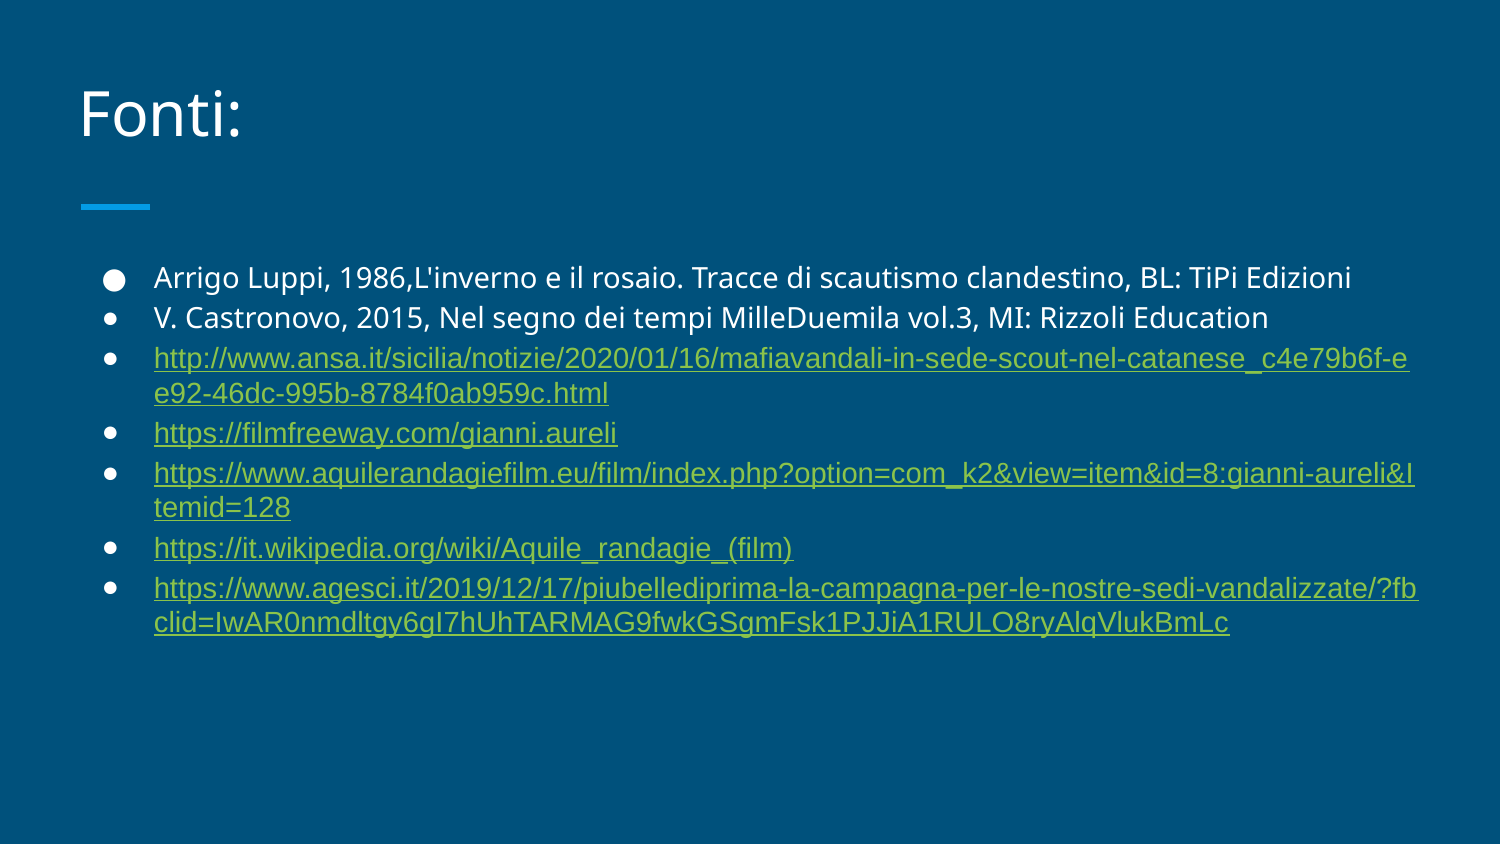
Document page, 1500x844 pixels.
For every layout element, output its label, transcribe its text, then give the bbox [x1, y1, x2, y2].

list Arrigo Luppi, 1986,L'inverno e il rosaio. Tracce di scautismo clandestino, BL: TiPi Edizioni V. Castronovo, 2015, Nel segno dei tempi MilleDuemila vol.3, MI: Rizzoli Education http://www.ansa.it/sicilia/notizie/2020/01/16/mafiavandali-in-sede-scout-nel-catanese_c4e79b6f-ee92-46dc-995b-8784f0ab959c.html https://filmfreeway.com/gianni.aureli https://www.aquilerandagiefilm.eu/film/index.php?option=com_k2&view=item&id=8:gianni-aureli&Itemid=128 https://it.wikipedia.org/wiki/Aquile_randagie_(film) https://www.agesci.it/2019/12/17/piubellediprima-la-campagna-per-le-nostre-sedi-vandalizzate/?fbclid=IwAR0nmdltgy6gI7hUhTARMAG9fwkGSgmFsk1PJJiA1RULO8ryAlqVlukBmLc [63, 244, 1437, 750]
title Fonti: [63, 51, 1437, 165]
